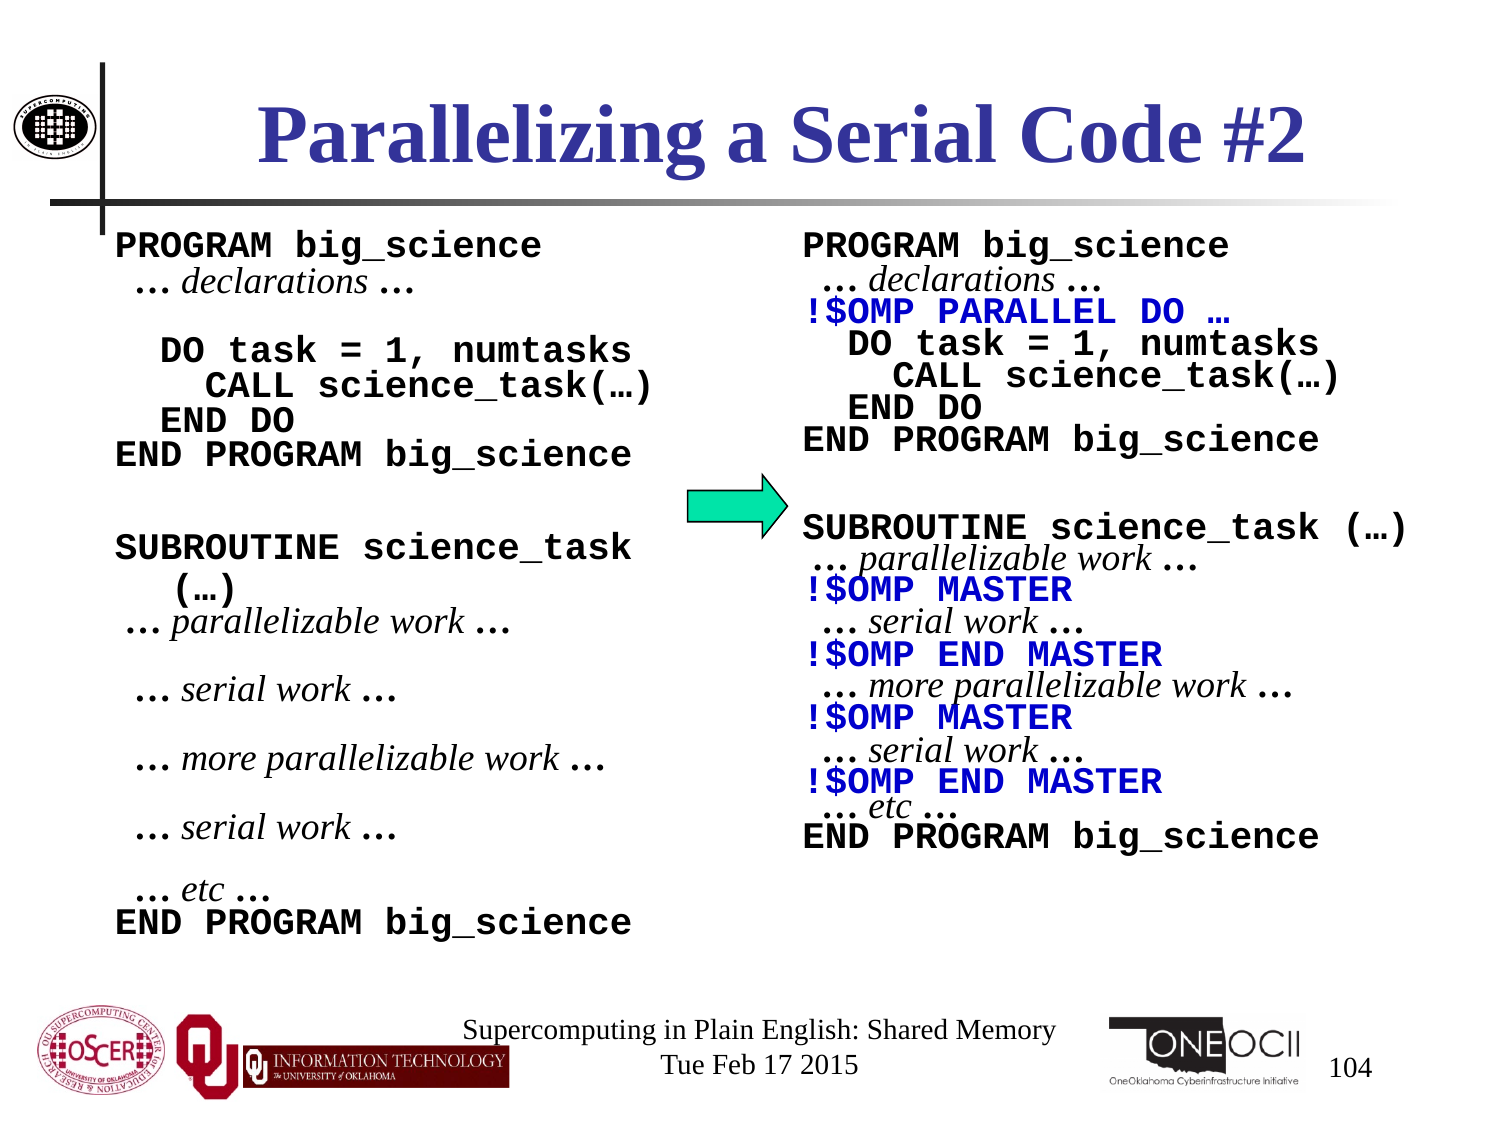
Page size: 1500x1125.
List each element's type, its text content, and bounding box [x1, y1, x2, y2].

picture [12, 94, 98, 161]
text_box PROGRAM big_science … declarations … !$OMP PARALLEL DO … DO task = 1, numtasks CALL science_task(…) END DO END PROGRAM big_science SUBROUTINE science_task (…) … parallelizable work … !$OMP MASTER … serial work … !$OMP END MASTER … more parallelizable work … !$OMP MASTER … serial work … !$OMP END MASTER … etc … END PROGRAM big_science [787, 212, 1425, 1063]
footer Supercomputing in Plain English: Shared Memory Tue Feb 17 2015 [431, 1012, 1088, 1088]
slide_number 104 [1174, 1063, 1388, 1091]
title Parallelizing a Serial Code #2 [124, 74, 1442, 187]
text_box [687, 474, 788, 538]
picture [37, 1005, 165, 1095]
picture [1100, 1063, 1306, 1093]
list PROGRAM big_science … declarations … DO task = 1, numtasks CALL science_task(…) END DO END PROGRAM big_science SUBROUTINE science_task (…) … parallelizable work … … serial work … … more parallelizable work … … serial work … … etc … END PROGRAM big_science [99, 212, 738, 976]
picture [174, 1012, 513, 1102]
